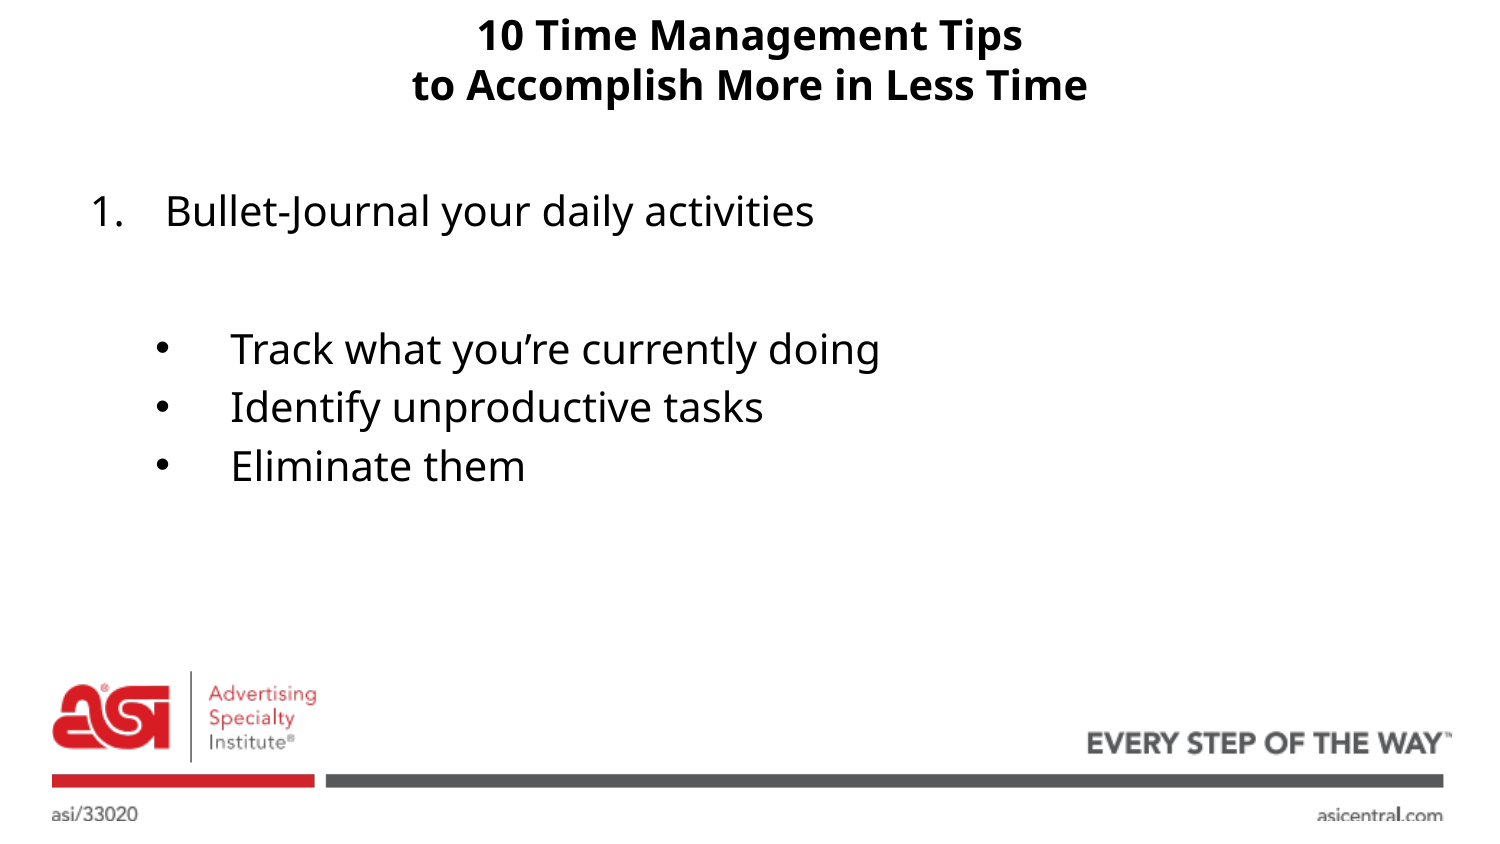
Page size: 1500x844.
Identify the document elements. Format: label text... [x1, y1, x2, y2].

list Bullet-Journal your daily activities Track what you’re currently doing Identify unproductive tasks Eliminate them [75, 177, 1425, 686]
title 10 Time Management Tips to Accomplish More in Less Time [75, 1, 1425, 109]
